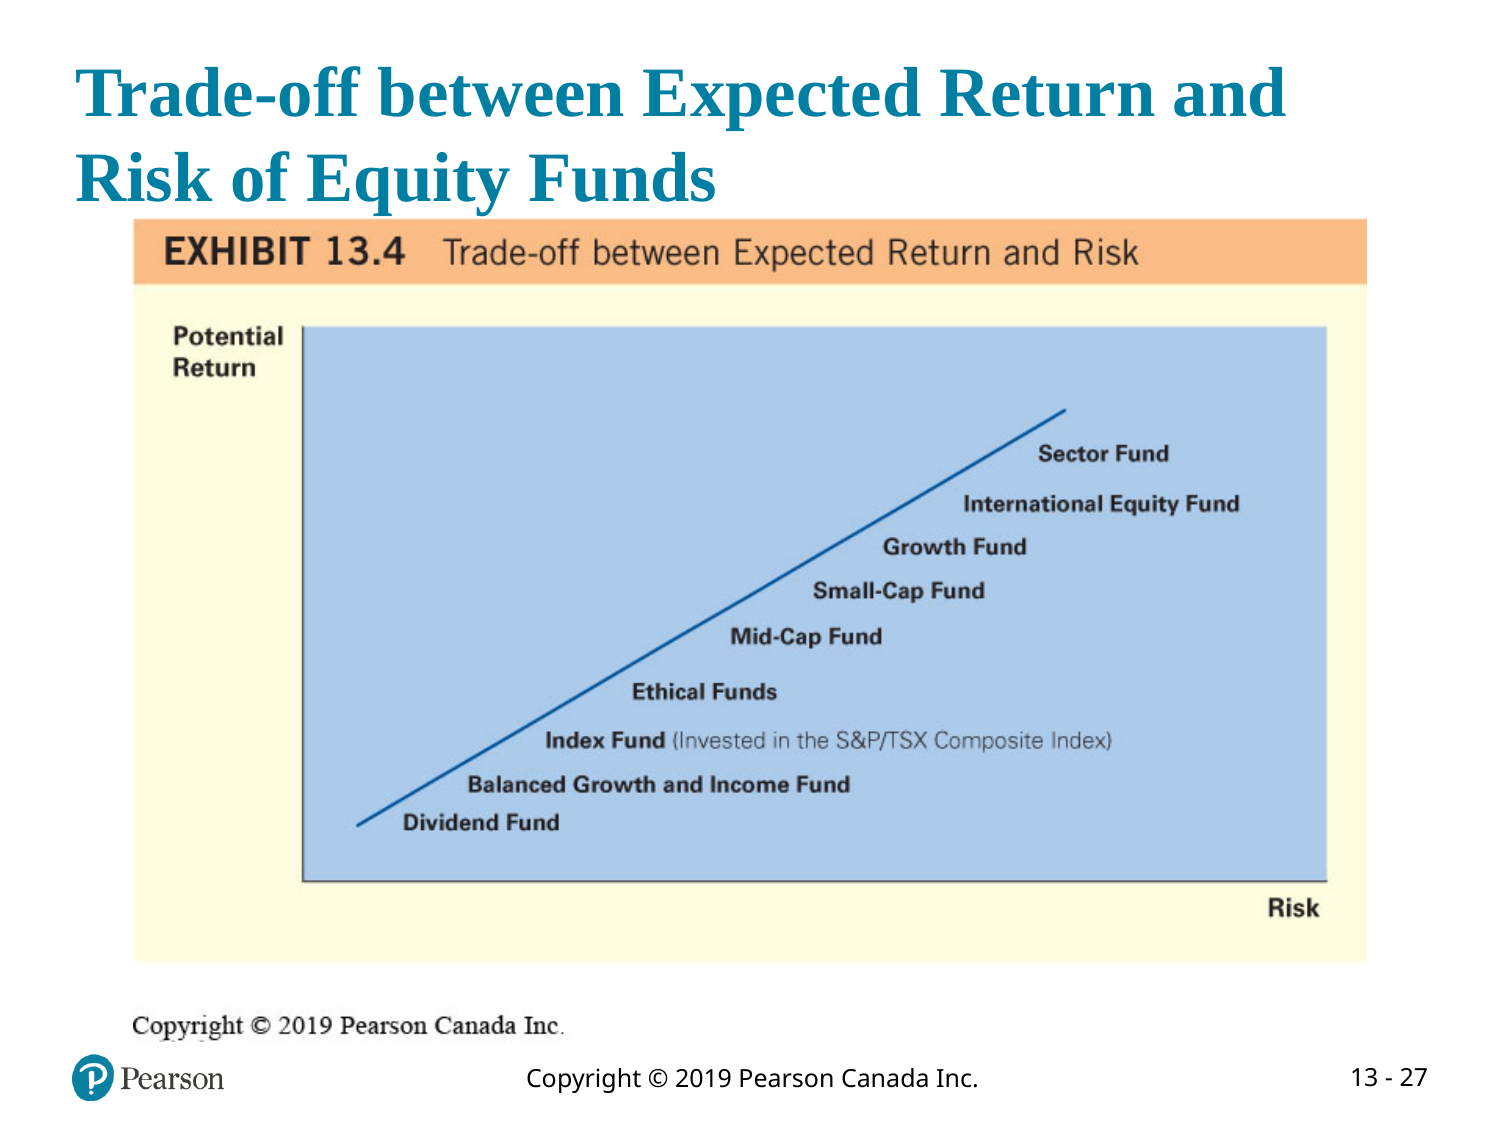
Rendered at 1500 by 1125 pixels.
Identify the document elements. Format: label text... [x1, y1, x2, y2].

title Trade-off between Expected Return and Risk of Equity Funds [75, 35, 1425, 216]
picture [133, 218, 1367, 1042]
picture [72, 1054, 89, 1072]
picture [99, 1054, 224, 1101]
picture [81, 1064, 107, 1089]
picture [72, 1087, 83, 1101]
